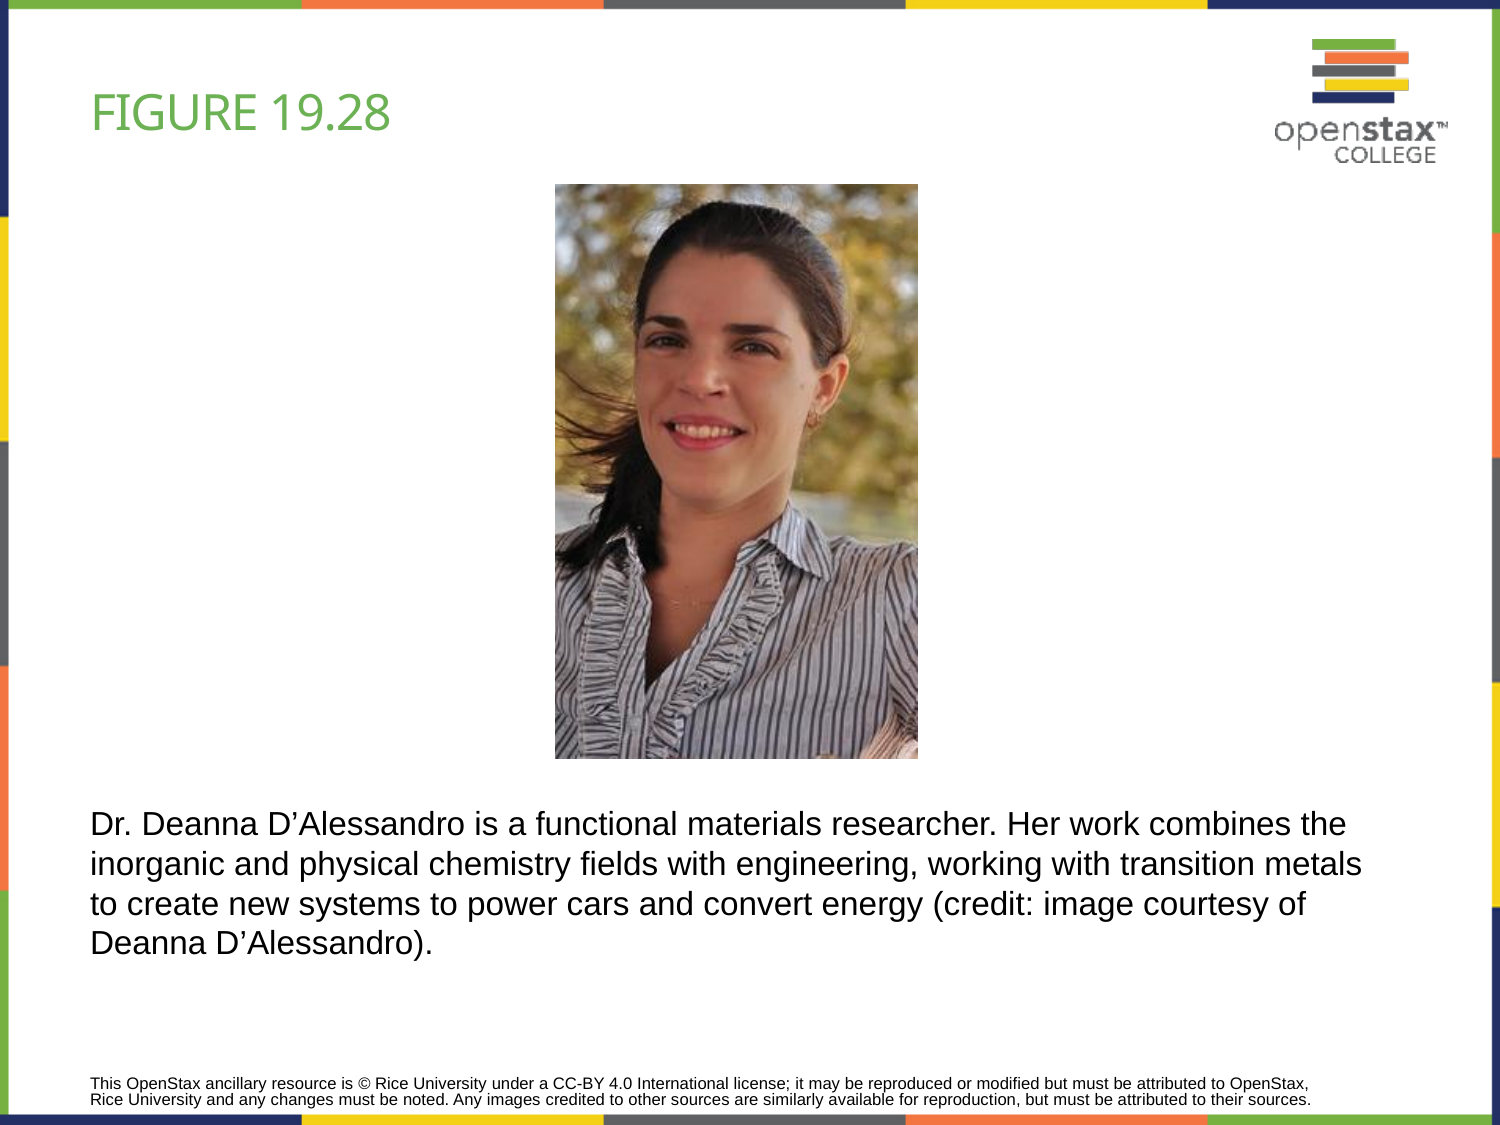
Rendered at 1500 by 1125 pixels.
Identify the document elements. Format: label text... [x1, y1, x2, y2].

picture [0, 0, 1500, 1125]
footer This OpenStax ancillary resource is © Rice University under a CC-BY 4.0 International license; it may be reproduced or modified but must be attributed to OpenStax, Rice University and any changes must be noted. Any images credited to other sources are similarly available for reproduction, but must be attributed to their sources. [75, 1065, 1342, 1112]
title Figure 19.28 [75, 39, 1274, 148]
list Dr. Deanna D’Alessandro is a functional materials researcher. Her work combines the inorganic and physical chemistry fields with engineering, working with transition metals to create new systems to power cars and convert energy (credit: image courtesy of Deanna D’Alessandro). [75, 794, 1398, 986]
